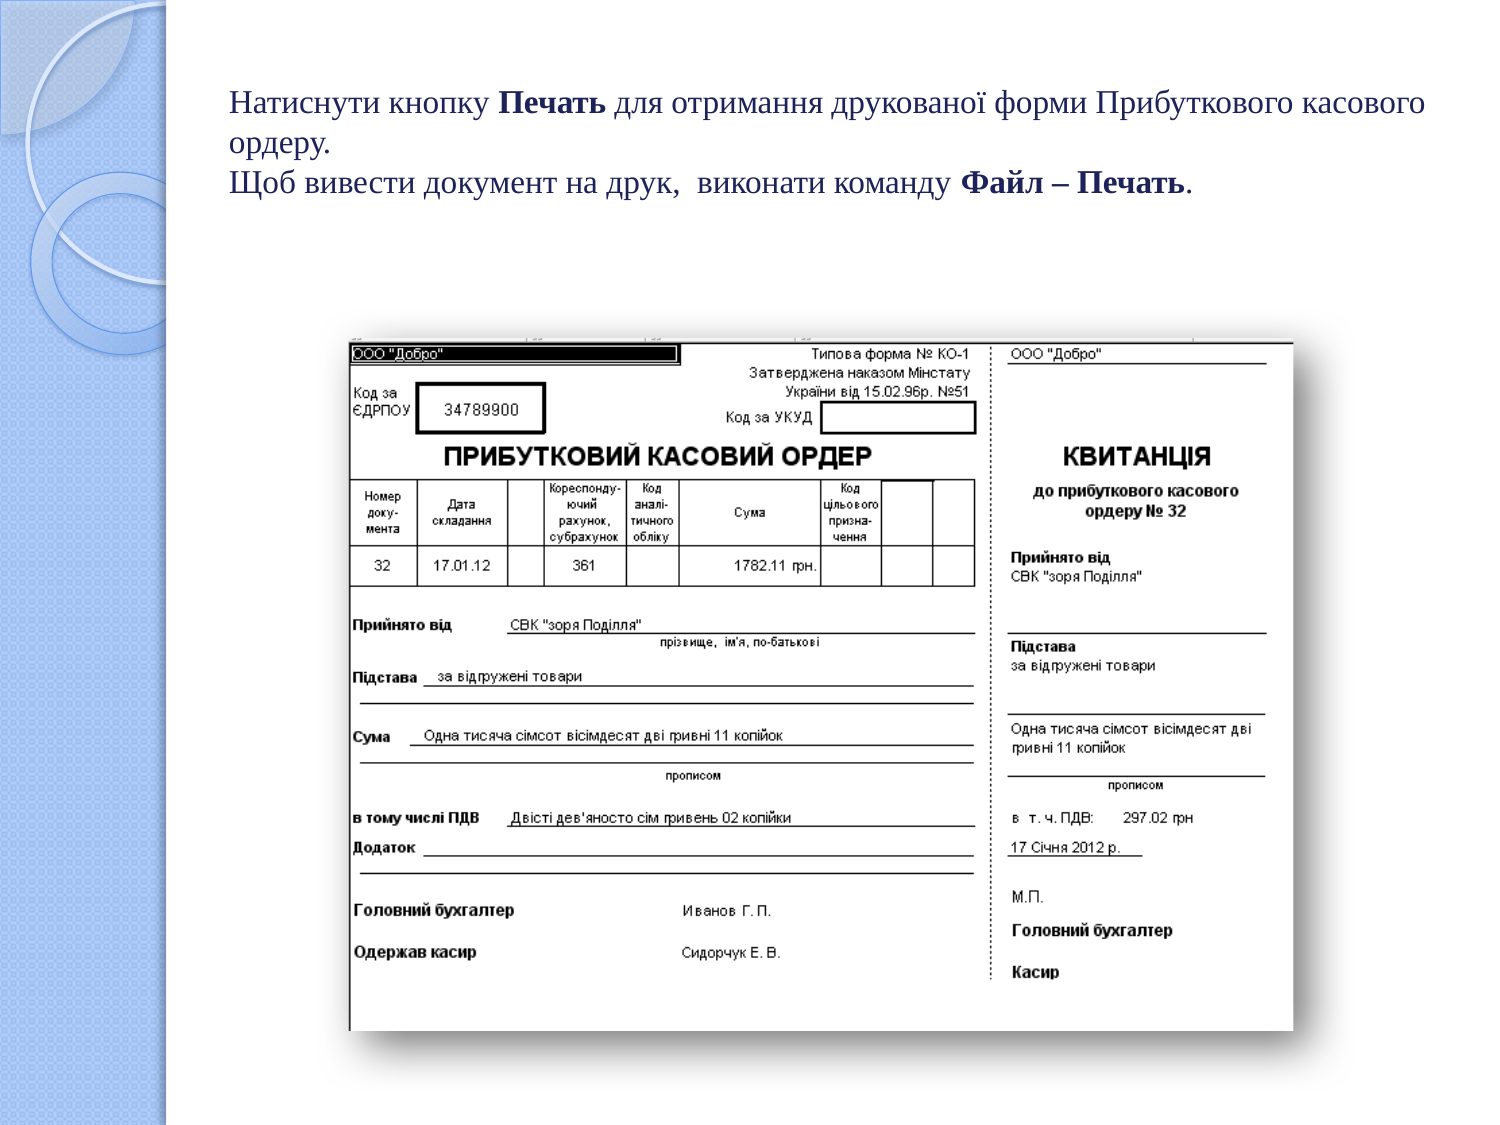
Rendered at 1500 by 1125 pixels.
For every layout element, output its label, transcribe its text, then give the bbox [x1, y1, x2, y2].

text_box Натиснути кнопку Печать для отримання друкованої форми Прибуткового касового ордеру. Щоб вивести документ на друк, виконати команду Файл – Печать. [214, 66, 1474, 254]
picture [347, 337, 1294, 1032]
